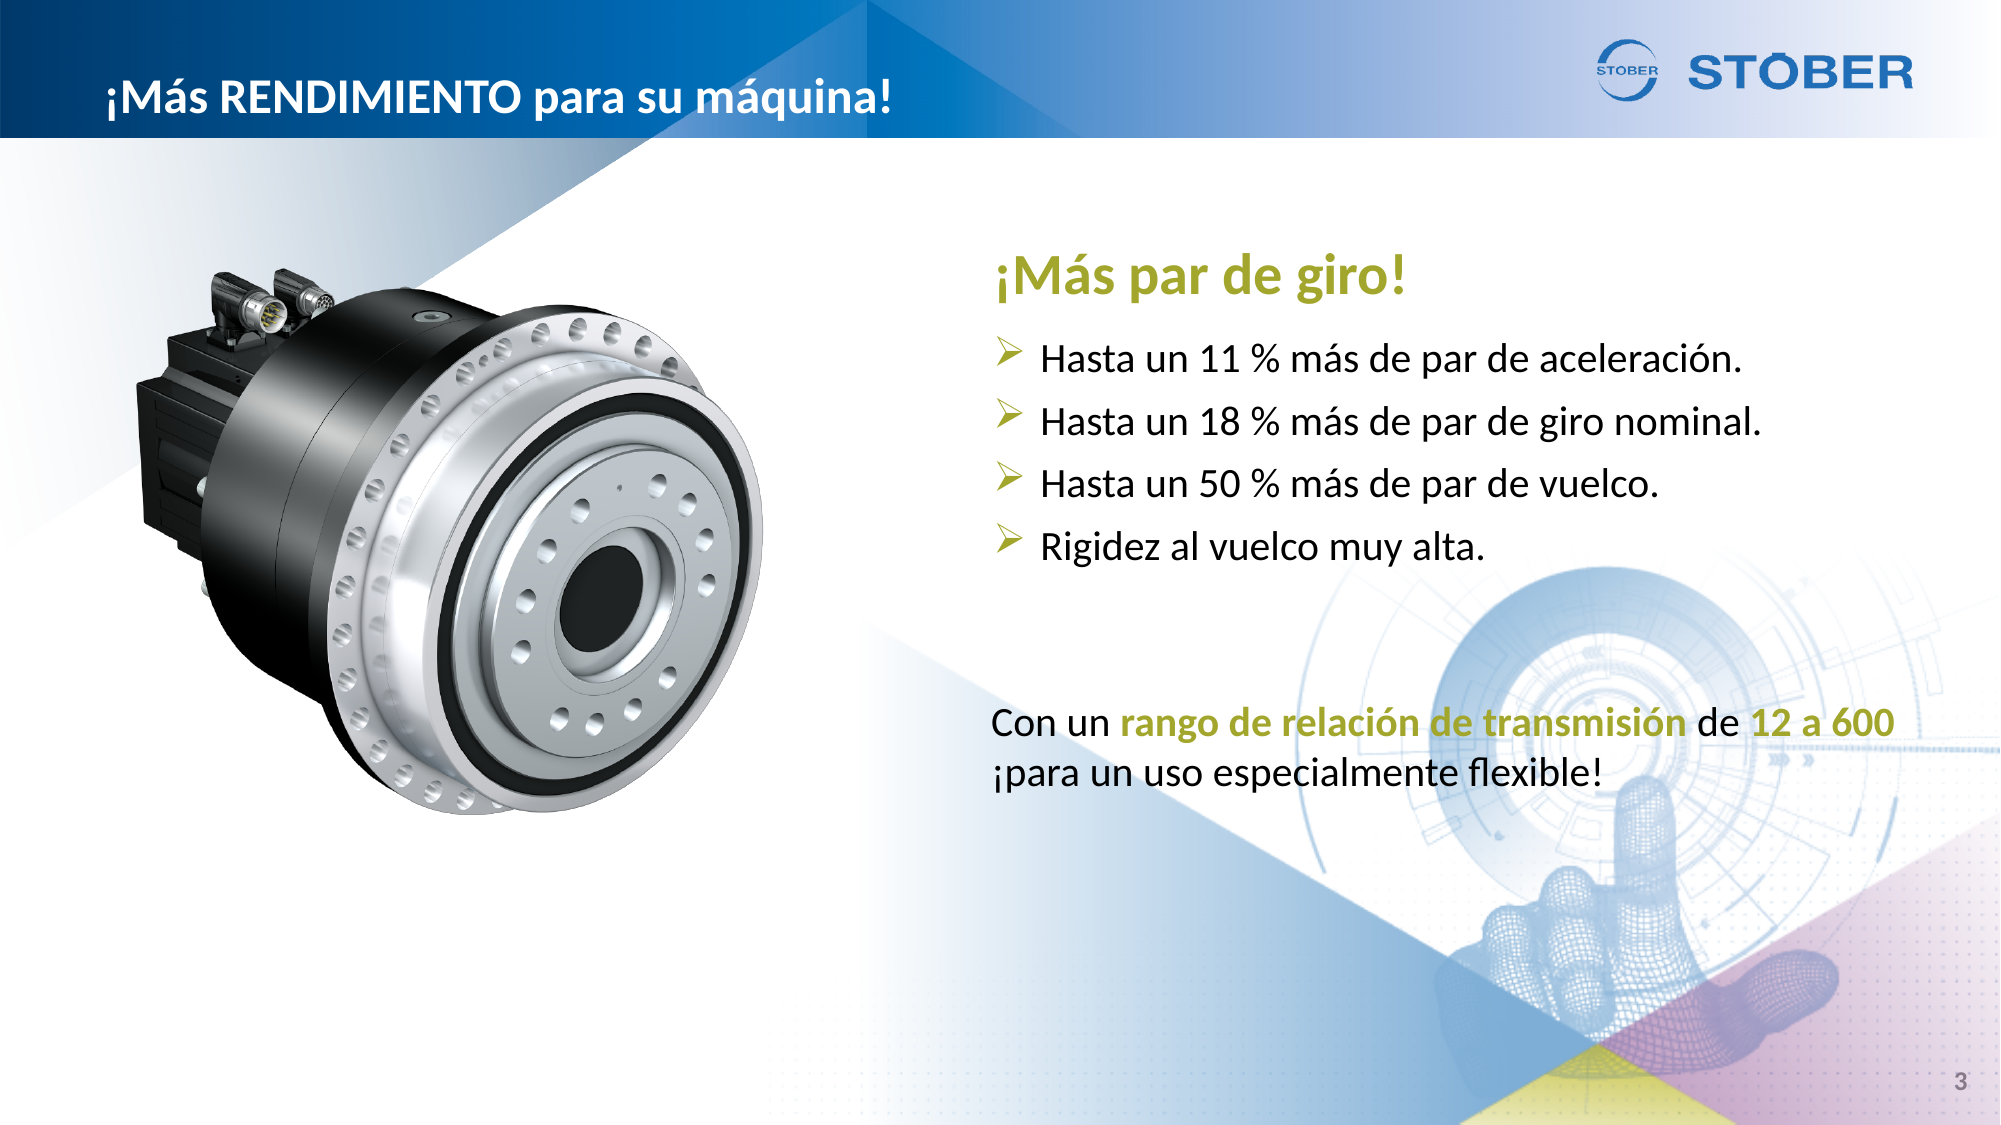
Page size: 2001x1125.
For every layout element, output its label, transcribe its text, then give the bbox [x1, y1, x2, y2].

picture [0, 0, 2000, 138]
text_box ¡Más par de giro! Hasta un 11 % más de par de aceleración. Hasta un 18 % más de par de giro nominal. Hasta un 50 % más de par de vuelco. Rigidez al vuelco muy alta. [978, 228, 1888, 503]
title ¡Más RENDIMIENTO para su máquina! [88, 59, 1399, 135]
picture [23, 268, 2000, 1125]
